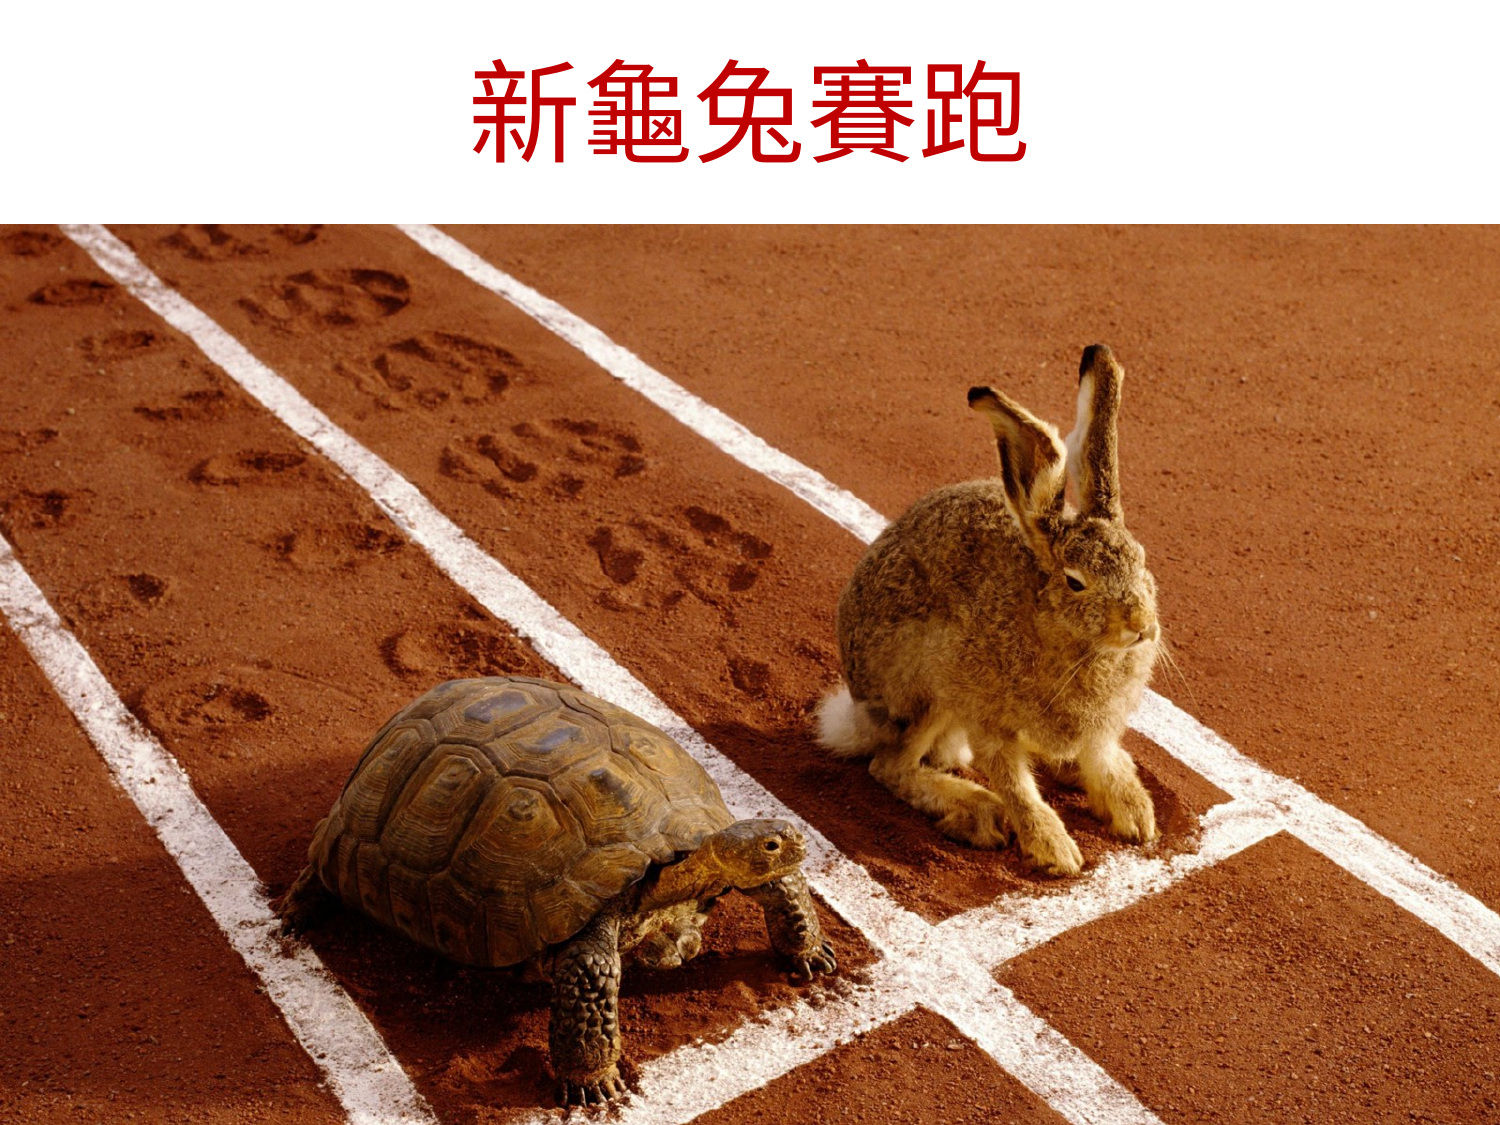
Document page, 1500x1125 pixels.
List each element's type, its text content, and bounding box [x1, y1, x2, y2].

text_box 新龜兔賽跑 [453, 34, 1047, 185]
picture [0, 224, 1500, 1125]
